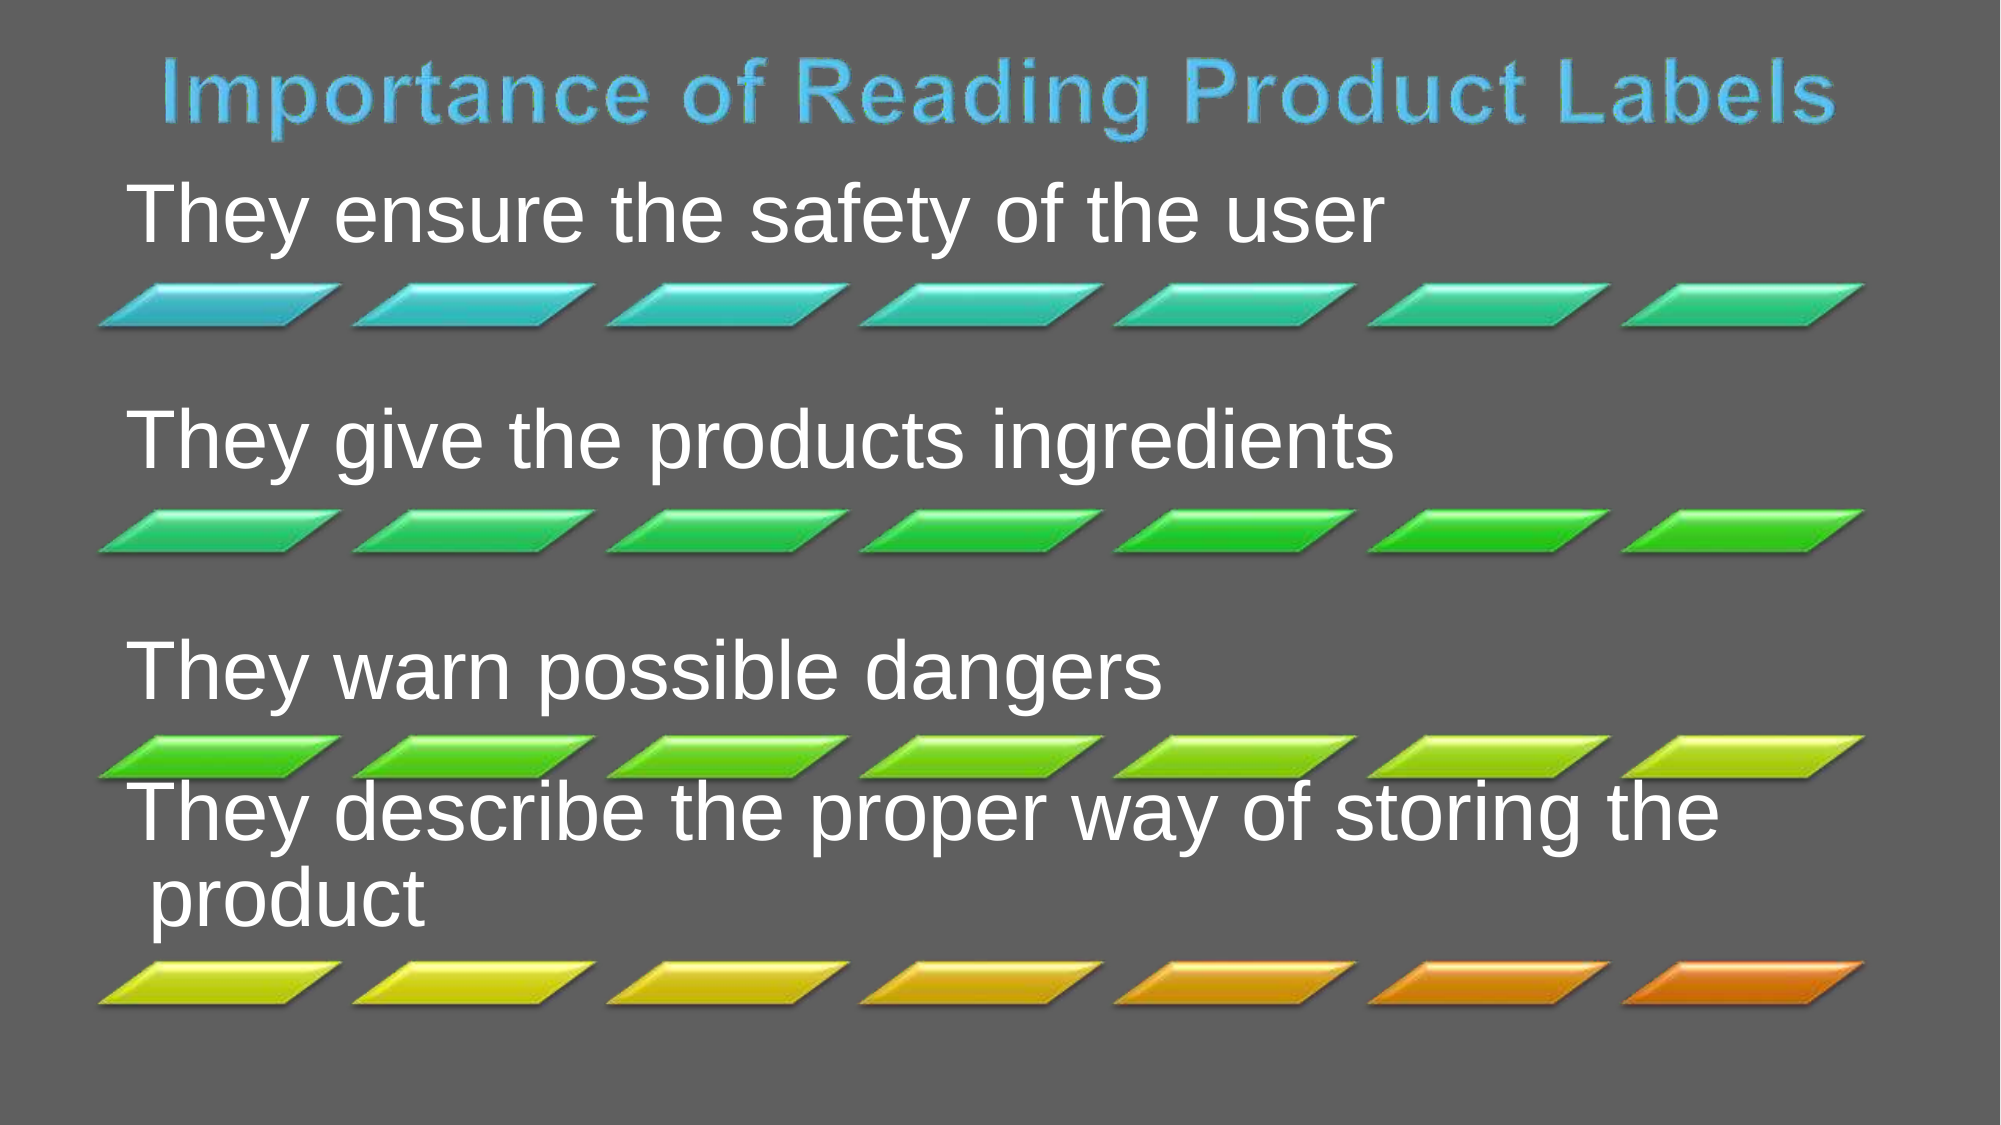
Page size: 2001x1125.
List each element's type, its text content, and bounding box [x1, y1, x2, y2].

text_box They give the products ingredients They warn possible dangers They describe the proper way of storing the product [123, 801, 1731, 944]
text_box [88, 277, 1876, 338]
text_box They give the products ingredients They warn possible dangers They describe the proper way of storing the product [123, 383, 1731, 503]
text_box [88, 729, 1876, 790]
title They ensure the safety of the user [123, 157, 1434, 277]
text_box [88, 955, 1876, 1016]
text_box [88, 503, 1876, 564]
text_box They give the products ingredients They warn possible dangers They describe the proper way of storing the product [123, 575, 1731, 729]
text_box [164, 56, 1837, 144]
